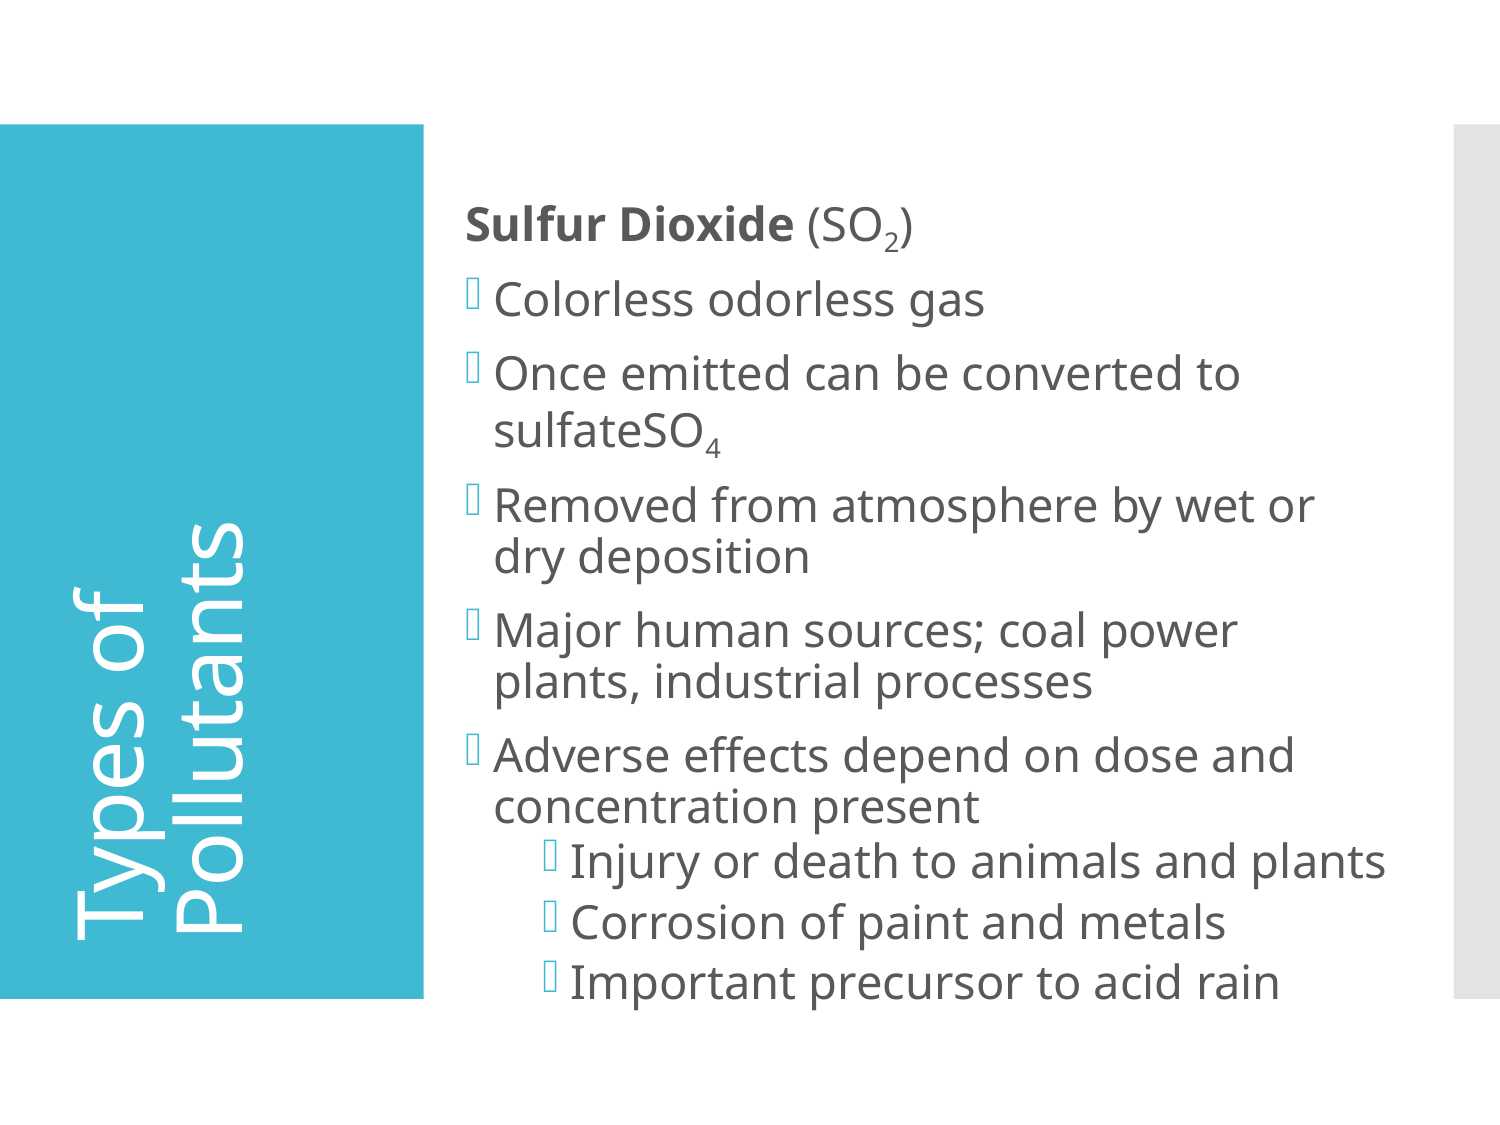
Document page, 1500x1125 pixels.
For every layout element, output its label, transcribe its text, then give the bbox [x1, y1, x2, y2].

title Types of Pollutants [24, 175, 302, 957]
list Sulfur Dioxide (SO2) Colorless odorless gas Once emitted can be converted to sulfateSO4 Removed from atmosphere by wet or dry deposition Major human sources; coal power plants, industrial processes Adverse effects depend on dose and concentration present Injury or death to animals and plants Corrosion of paint and metals Important precursor to acid rain [450, 187, 1412, 1028]
